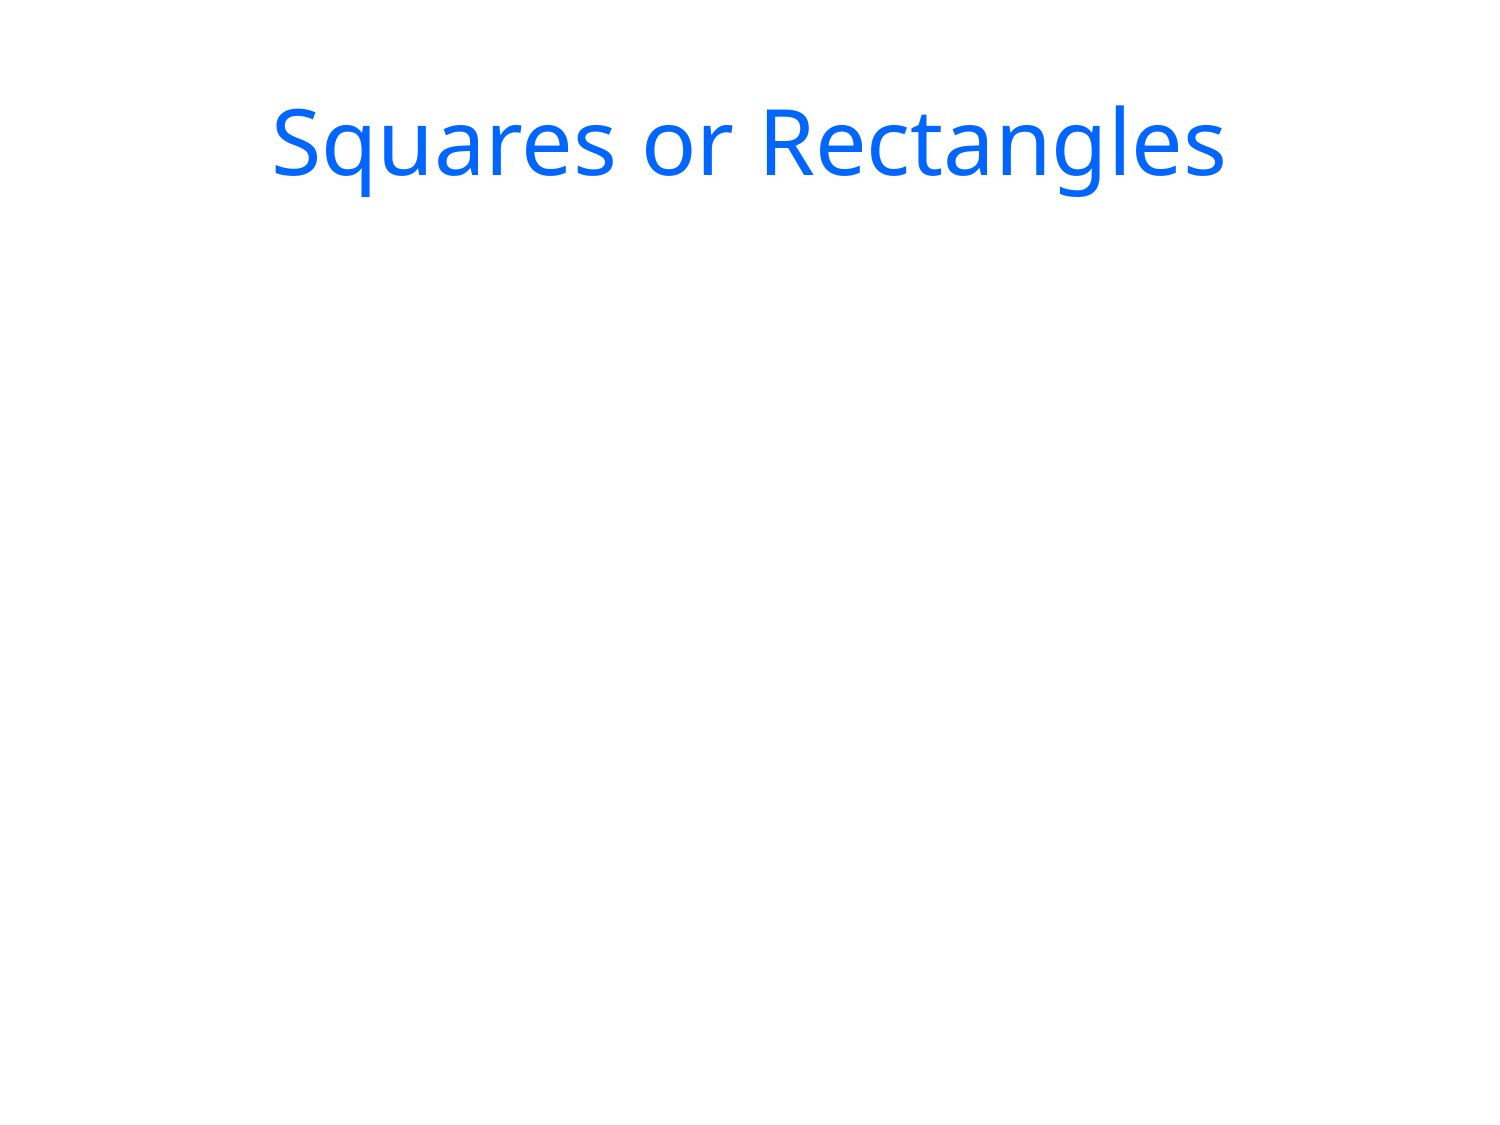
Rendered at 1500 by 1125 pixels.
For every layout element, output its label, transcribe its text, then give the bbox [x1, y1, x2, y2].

title Squares or Rectangles [75, 45, 1425, 233]
